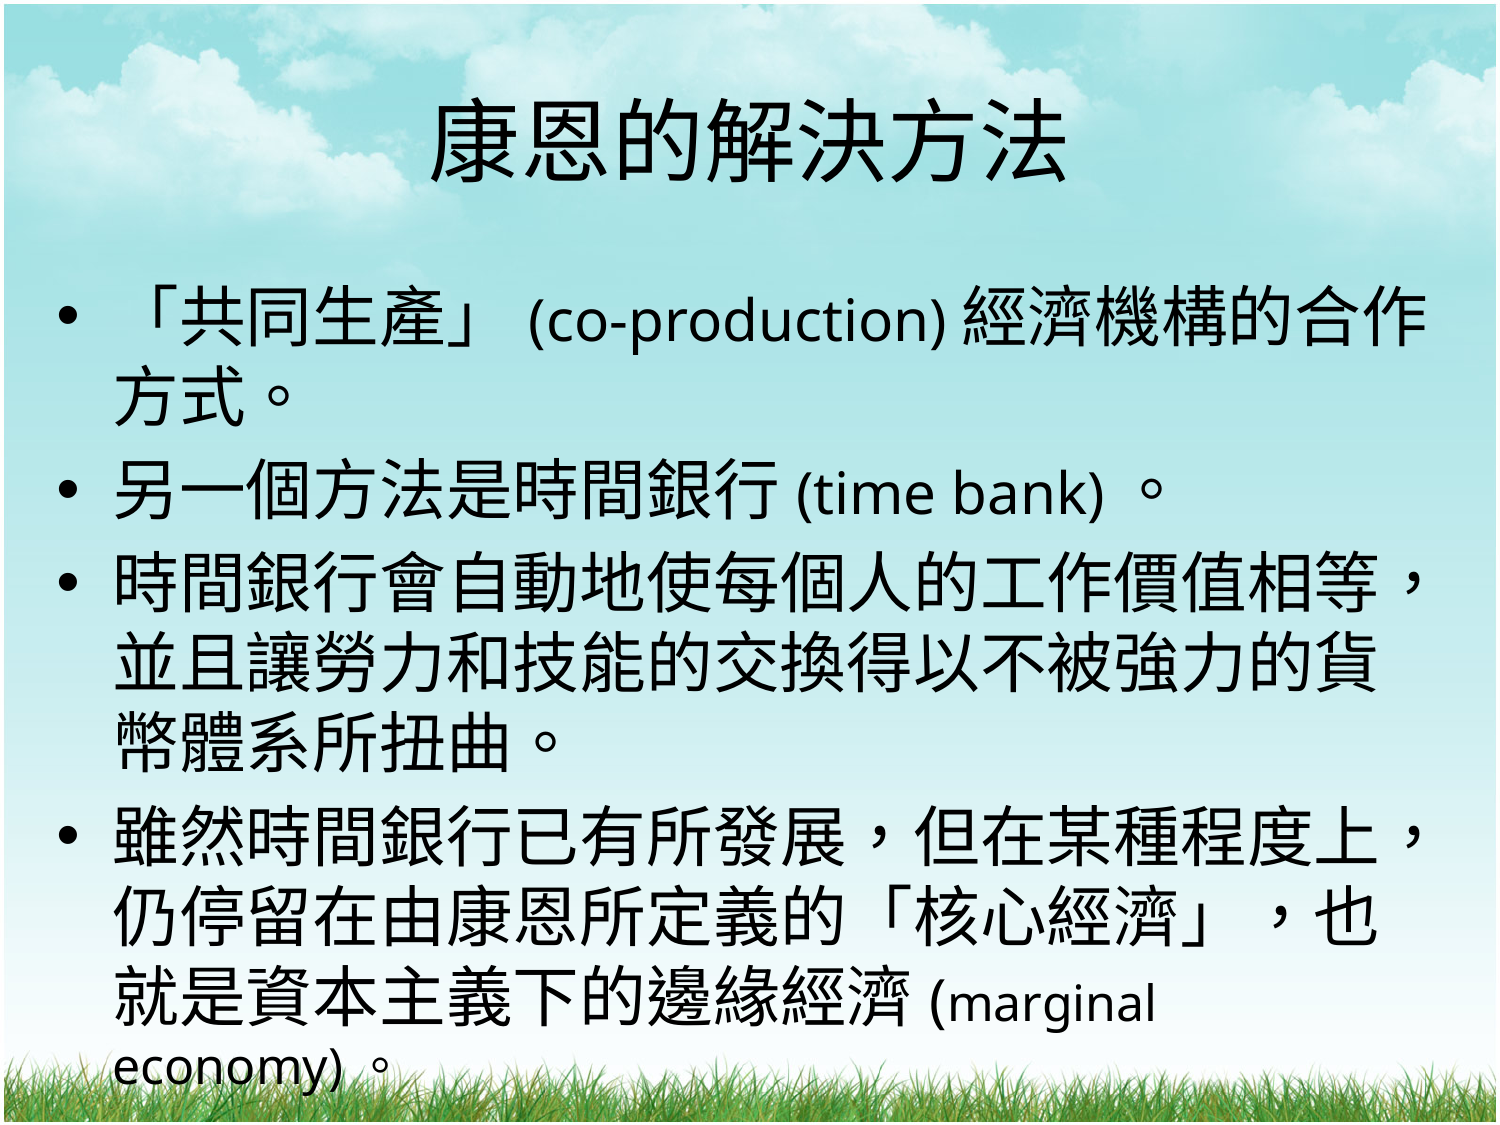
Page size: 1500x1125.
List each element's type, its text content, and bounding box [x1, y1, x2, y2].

list 「共同生產」(co-production)經濟機構的合作方式。 另一個方法是時間銀行(time bank)。 時間銀行會自動地使每個人的工作價值相等，並且讓勞力和技能的交換得以不被強力的貨幣體系所扭曲。 雖然時間銀行已有所發展，但在某種程度上，仍停留在由康恩所定義的「核心經濟」，也就是資本主義下的邊緣經濟(marginal economy)。 [41, 266, 1459, 1010]
title 康恩的解決方法 [74, 44, 1426, 233]
picture [0, 0, 1500, 1125]
